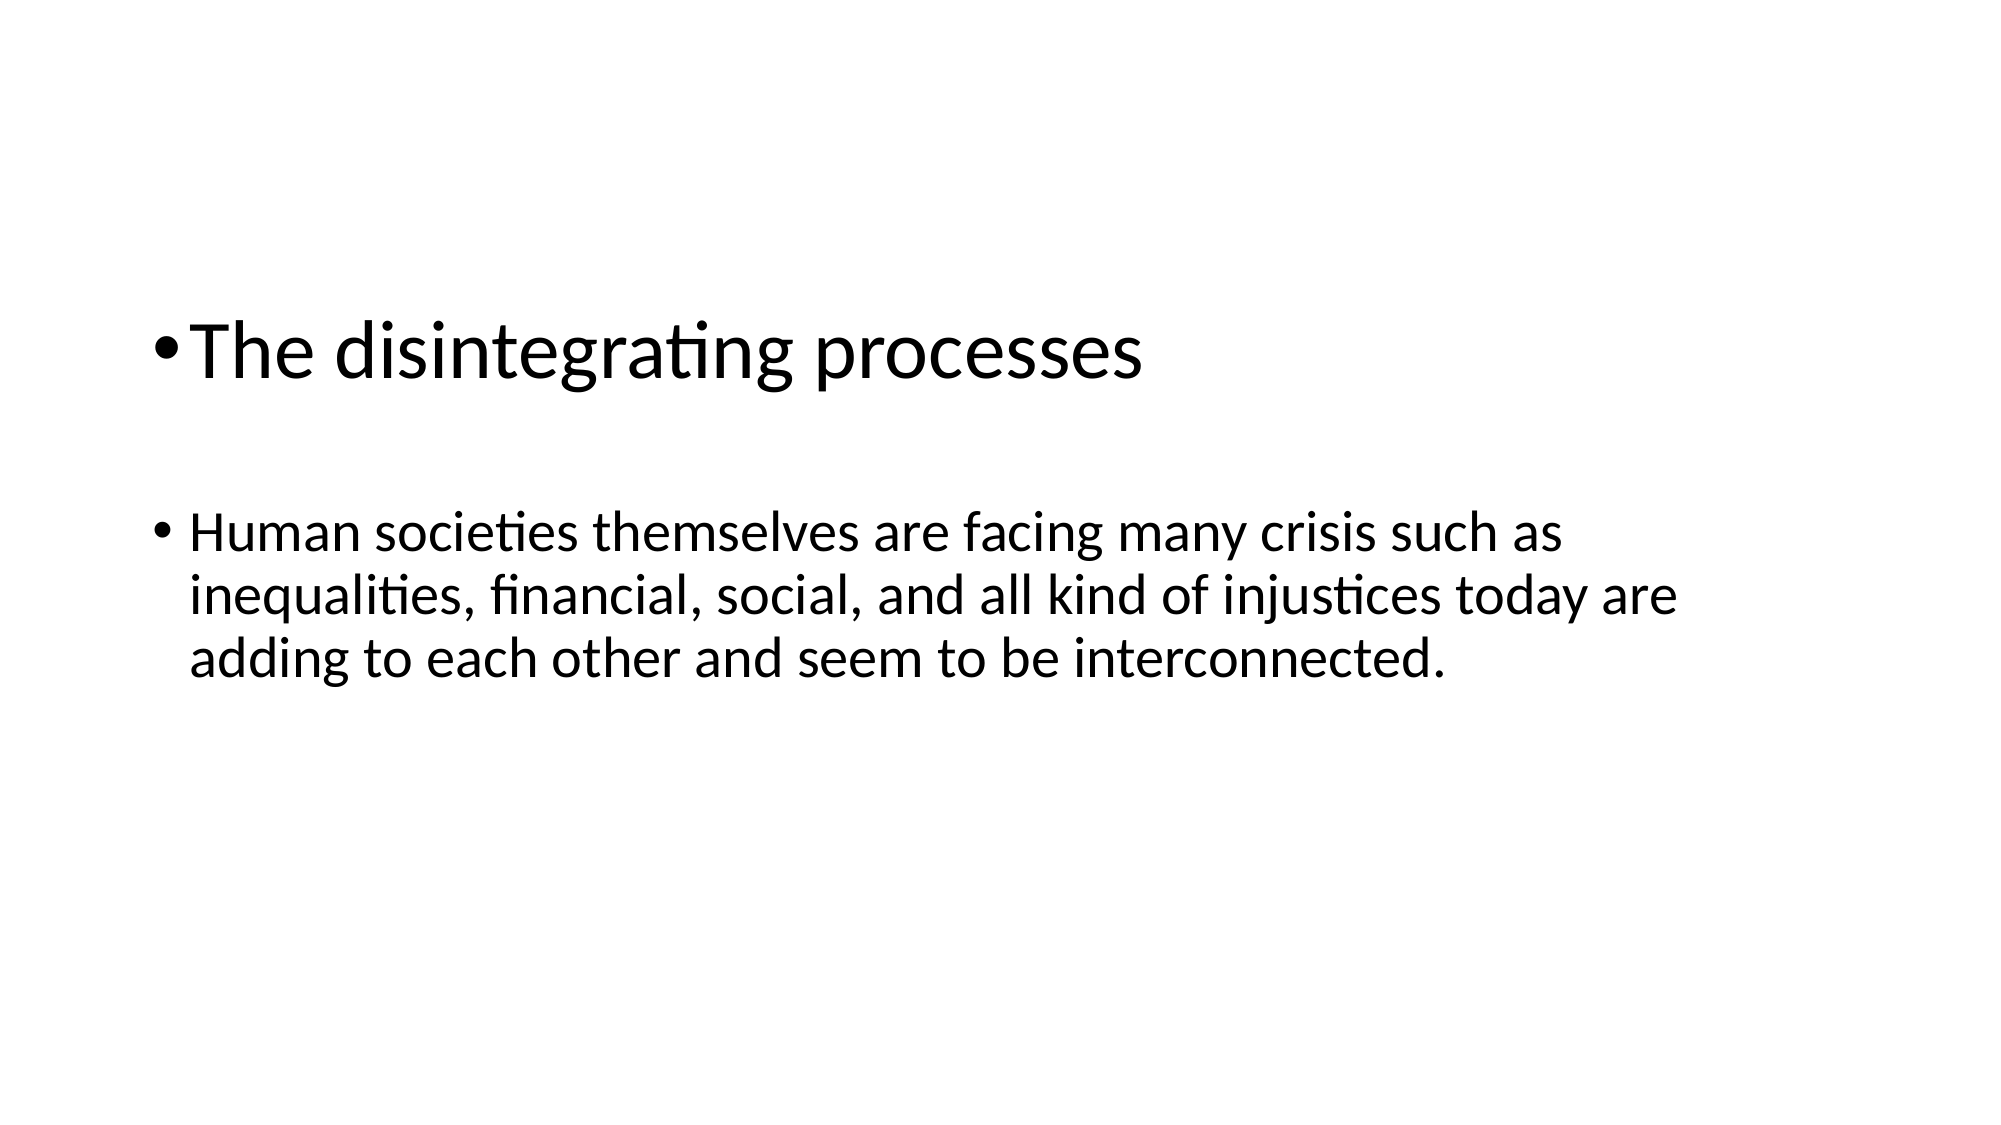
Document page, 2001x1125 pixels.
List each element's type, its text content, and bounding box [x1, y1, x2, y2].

list The disintegrating processes Human societies themselves are facing many crisis such as inequalities, financial, social, and all kind of injustices today are adding to each other and seem to be interconnected. [137, 299, 1863, 1014]
